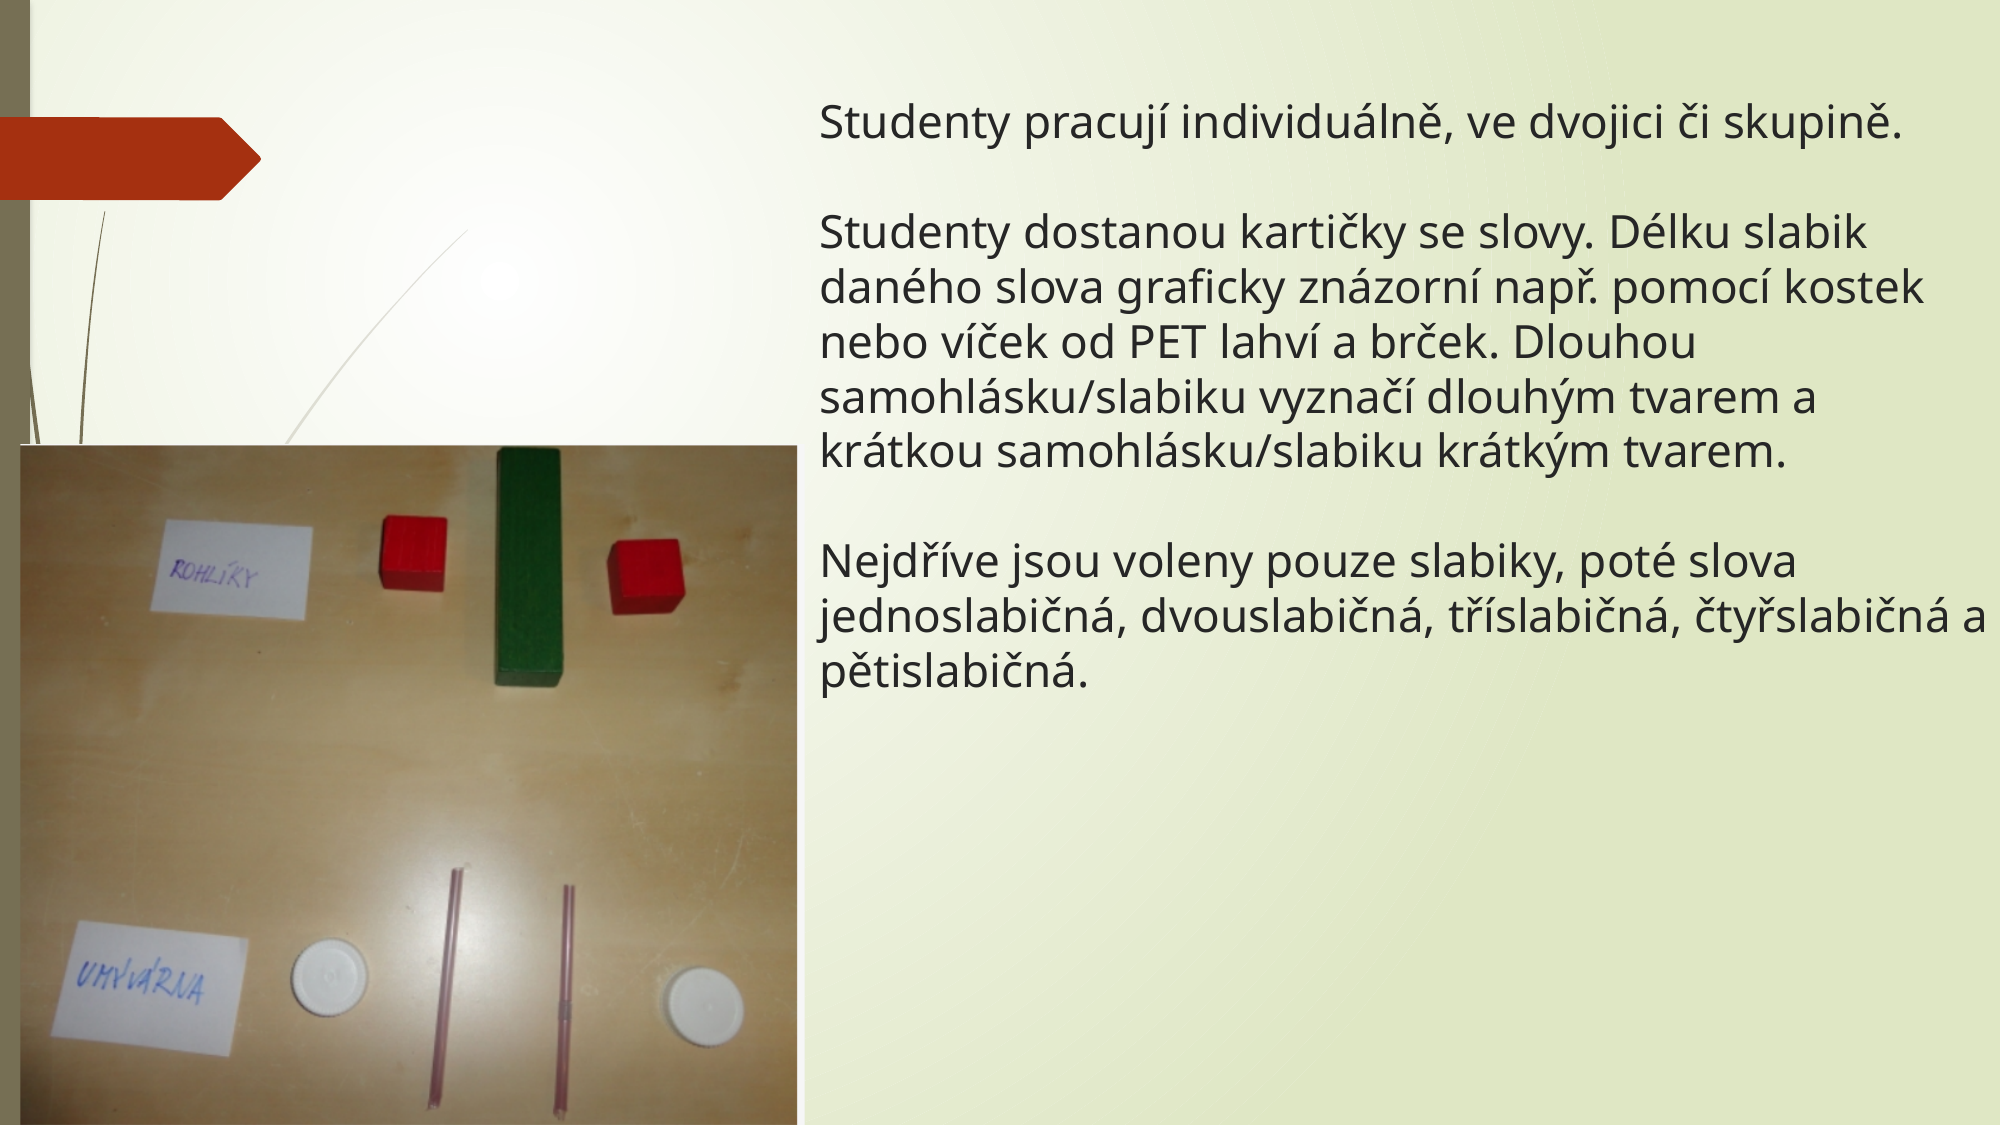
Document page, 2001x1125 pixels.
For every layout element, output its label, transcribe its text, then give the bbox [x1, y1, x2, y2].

picture [19, 444, 805, 1125]
title Studenty pracují individuálně, ve dvojici či skupině. Studenty dostanou kartičky se slovy. Délku slabik daného slova graficky znázorní např. pomocí kostek nebo víček od PET lahví a brček. Dlouhou samohlásku/slabiku vyznačí dlouhým tvarem a krátkou samohlásku/slabiku krátkým tvarem. Nejdříve jsou voleny pouze slabiky, poté slova jednoslabičná, dvouslabičná, tříslabičná, čtyřslabičná a pětislabičná. [804, 85, 2000, 956]
